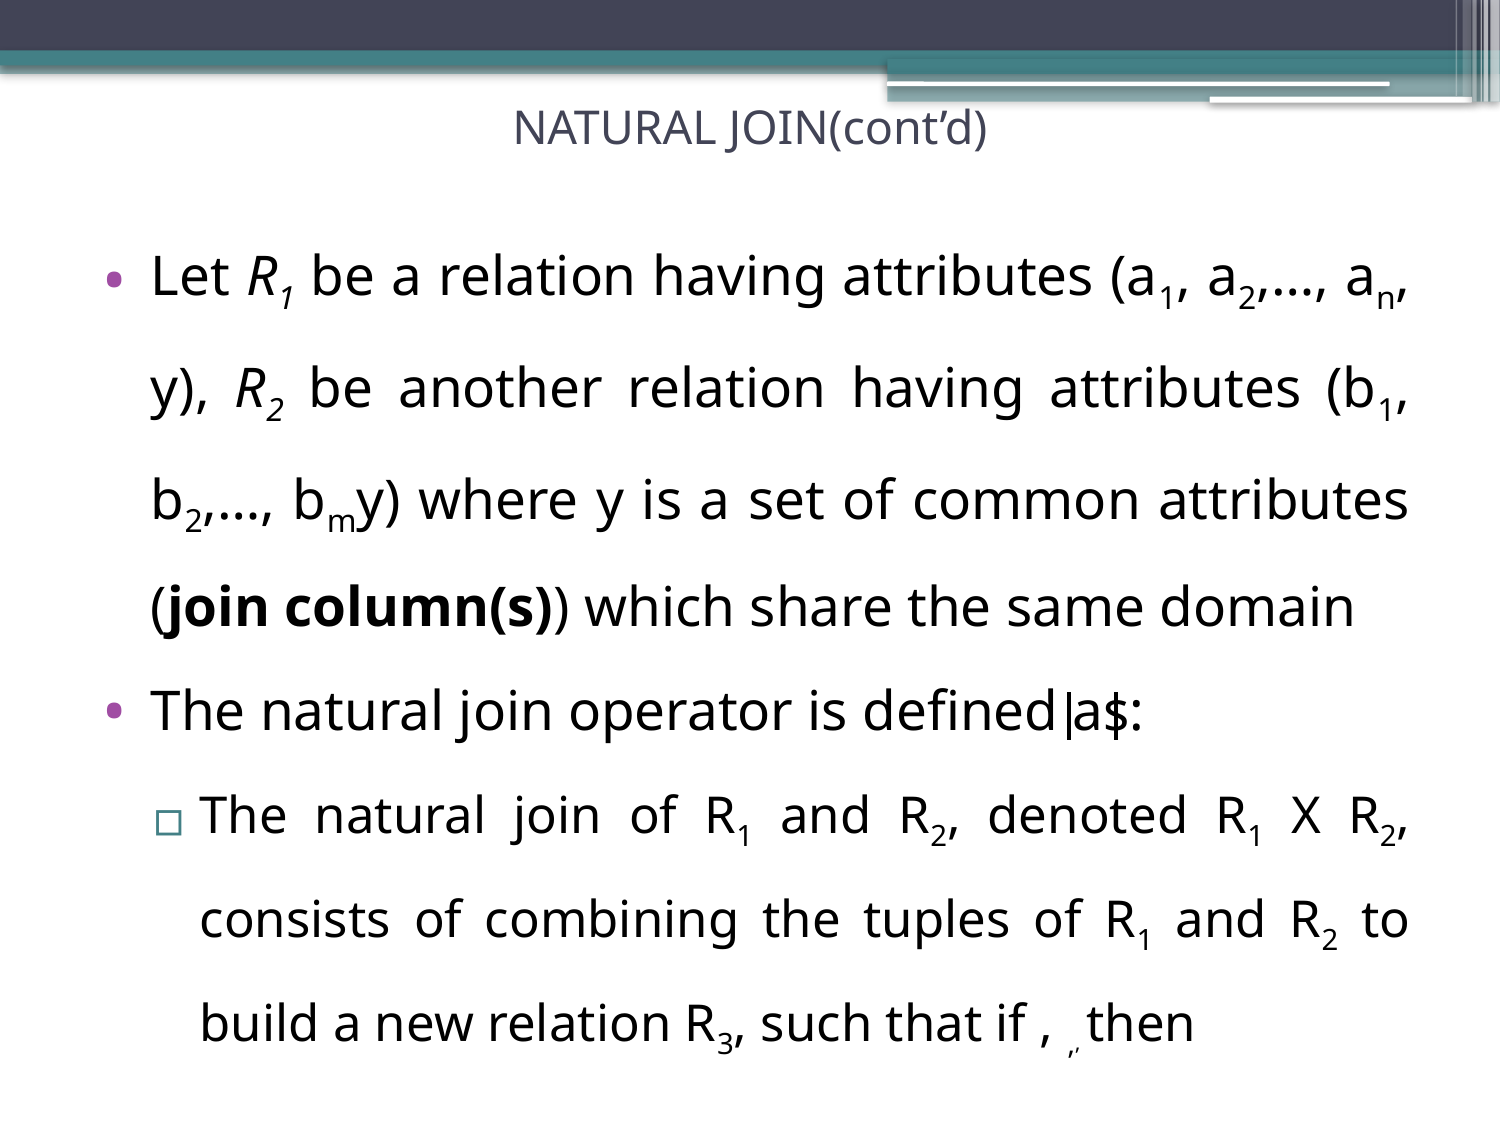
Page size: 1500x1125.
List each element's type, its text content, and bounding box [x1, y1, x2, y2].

title NATURAL JOIN(cont’d) [75, 90, 1425, 161]
